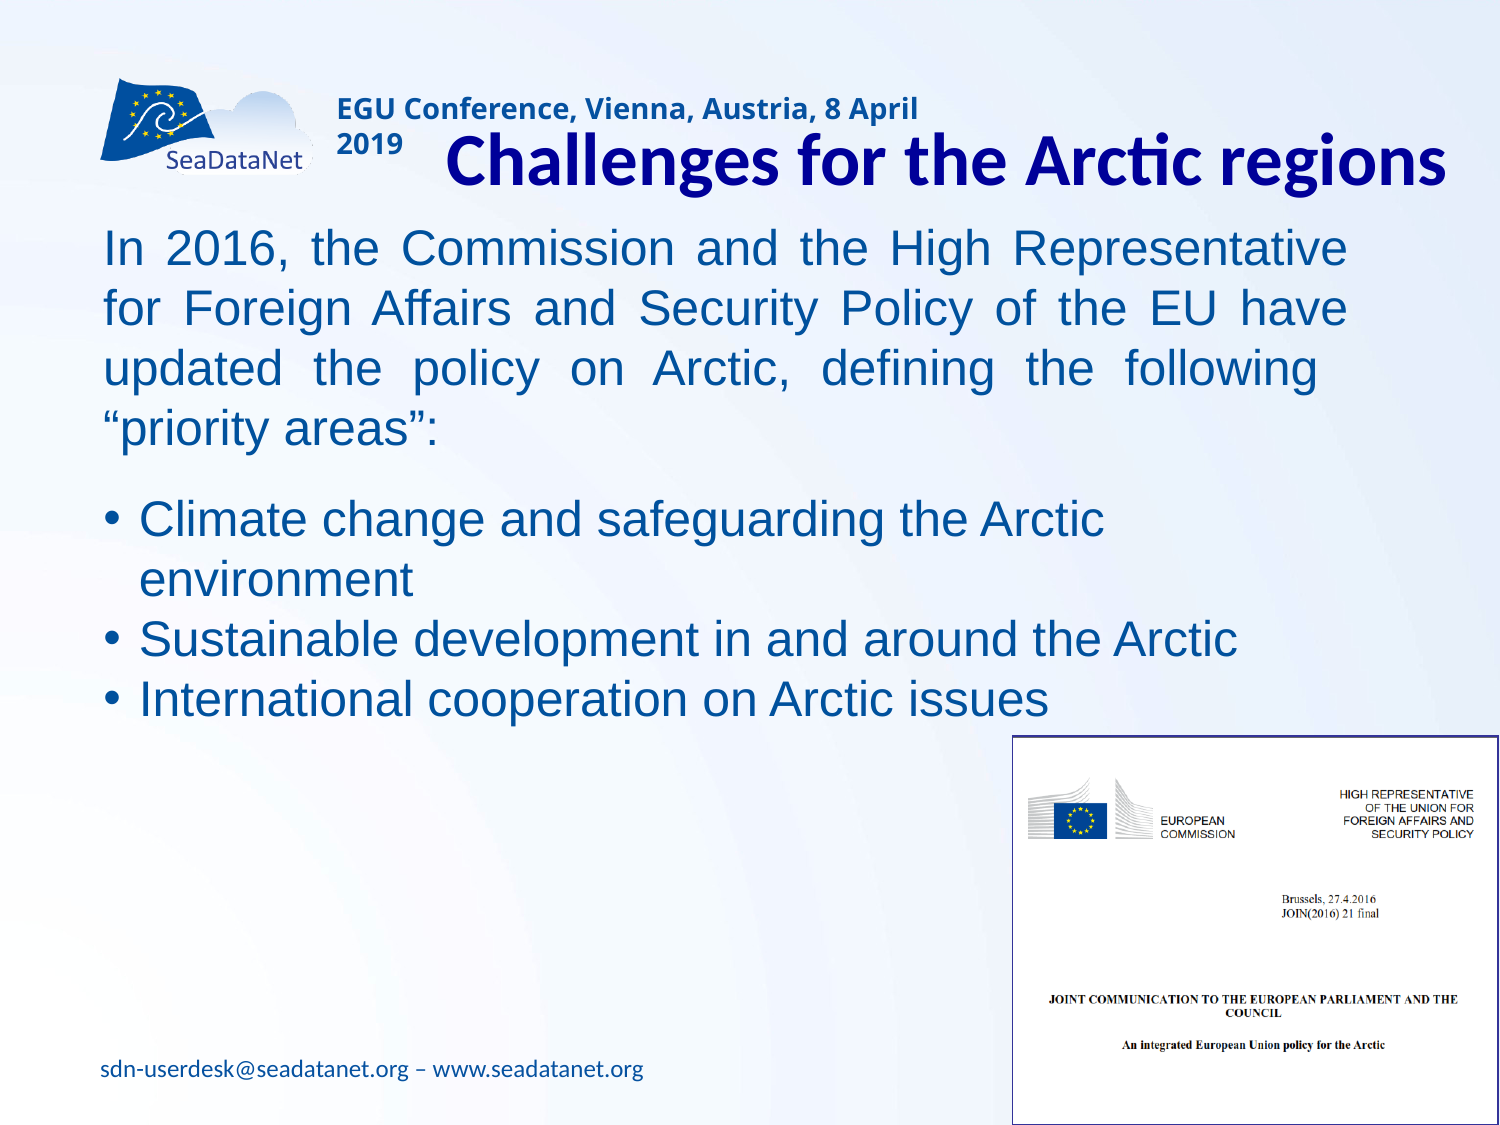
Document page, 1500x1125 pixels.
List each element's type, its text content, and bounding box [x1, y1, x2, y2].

picture [0, 0, 1500, 1125]
text_box Challenges for the Arctic regions [430, 102, 1465, 208]
text_box In 2016, the Commission and the High Representative for Foreign Affairs and Security Policy of the EU have updated the policy on Arctic, defining the following “priority areas”: Climate change and safeguarding the Arctic environment Sustainable development in and around the Arctic International cooperation on Arctic issues [88, 208, 1364, 735]
text_box EGU Conference, Vienna, Austria, 8 April 2019 [336, 89, 963, 125]
